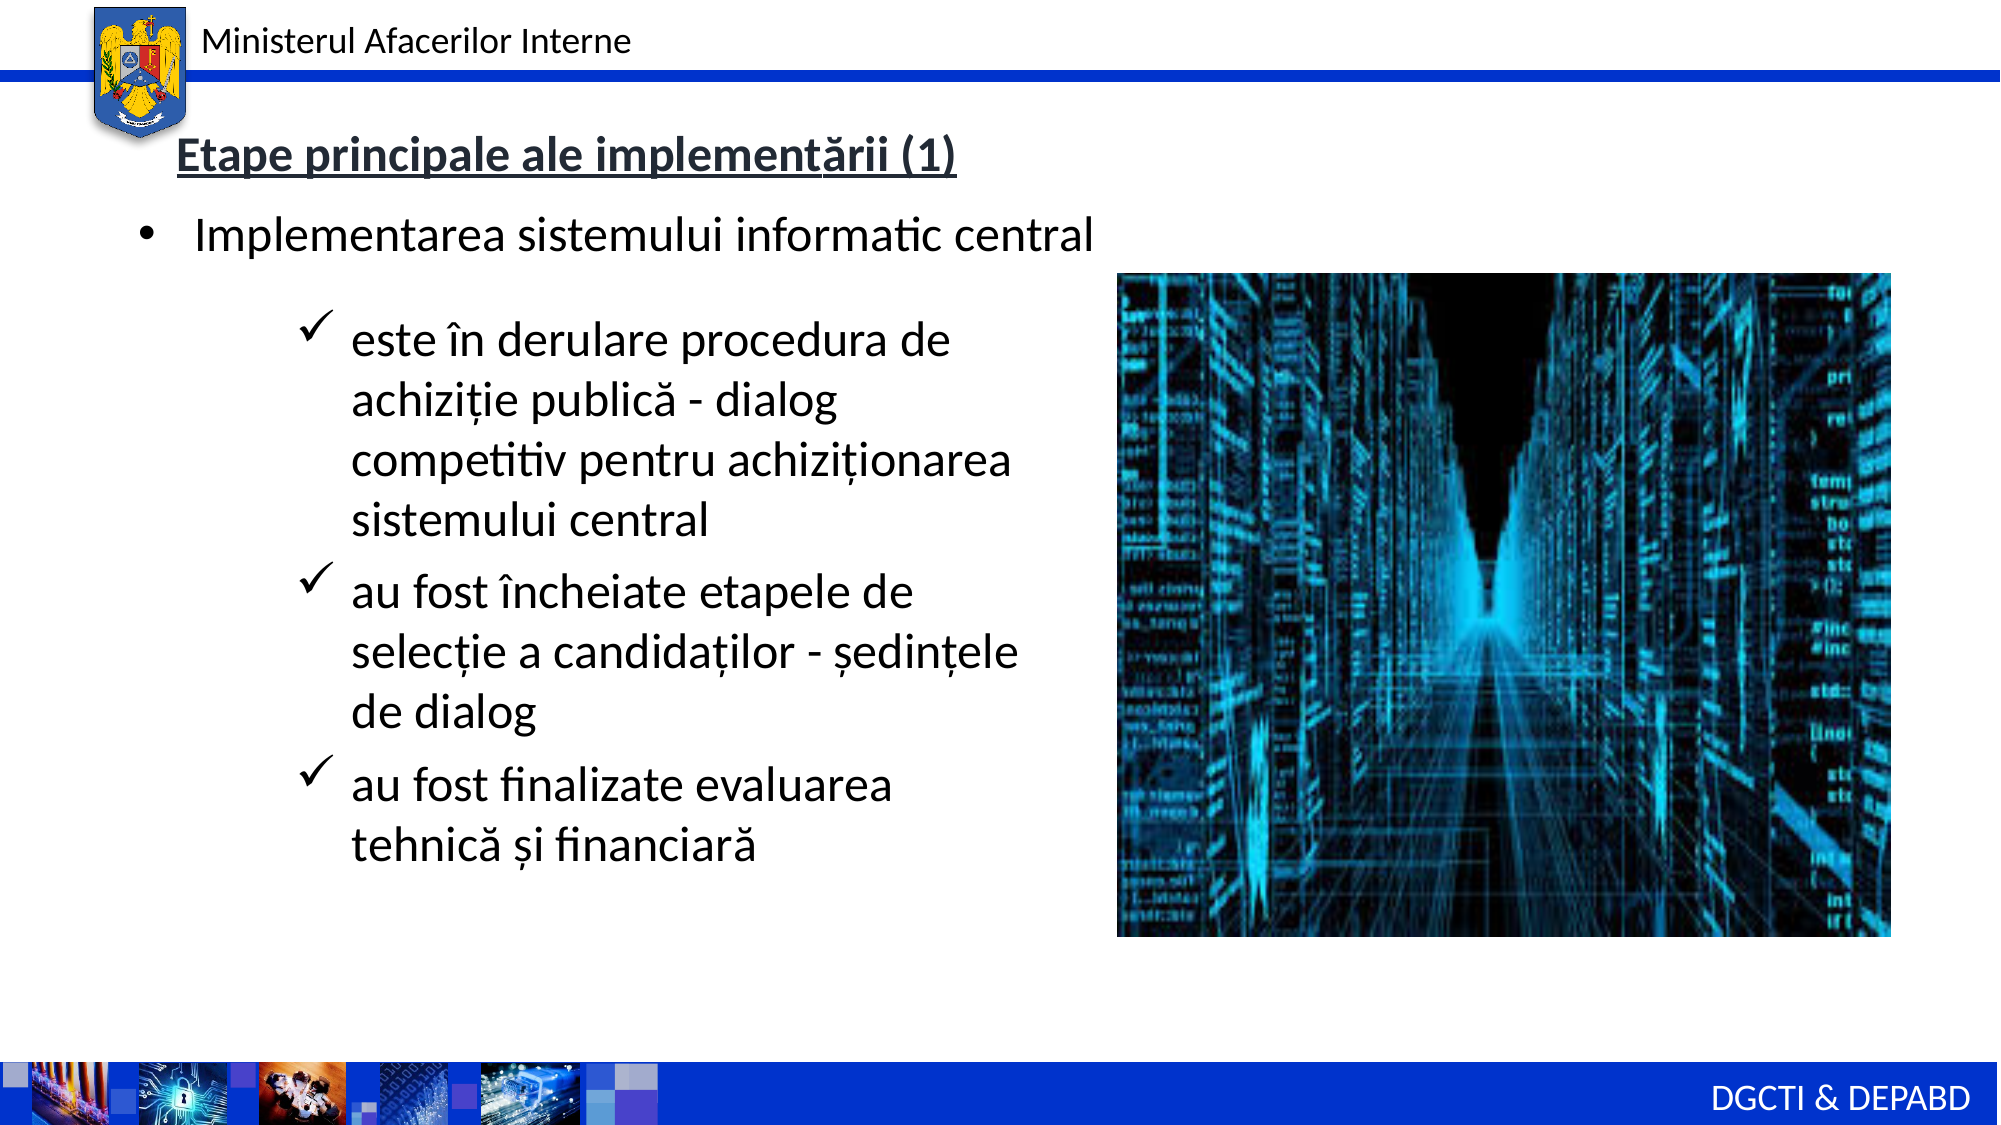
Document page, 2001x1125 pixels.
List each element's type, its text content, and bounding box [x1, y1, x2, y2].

picture [380, 1063, 448, 1125]
picture [1885, 273, 1891, 285]
text_box Implementarea sistemului informatic central [123, 194, 1626, 390]
text_box [2, 1061, 29, 1088]
picture [259, 1062, 346, 1125]
text_box DGCTI & DEPABD [1696, 1065, 1987, 1125]
text_box [451, 1083, 478, 1110]
text_box [109, 1062, 259, 1125]
text_box [0, 1062, 32, 1125]
text_box Ministerul Afacerilor Interne [186, 8, 648, 69]
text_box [586, 1063, 658, 1125]
picture [32, 1062, 109, 1125]
picture [139, 1063, 227, 1125]
picture [1117, 273, 1891, 937]
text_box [351, 1102, 377, 1125]
picture [481, 1063, 580, 1125]
text_box [230, 1062, 257, 1089]
text_box [346, 1062, 1997, 1125]
picture [93, 7, 186, 138]
text_box [110, 1088, 137, 1115]
text_box este în derulare procedura de achiziție publică - dialog competitiv pentru achiziționarea sistemului central au fost încheiate etapele de selecție a candidaților - ședințele de dialog au fost finalizate evaluarea tehnică și financiară [280, 298, 1040, 879]
text_box Etape principale ale implementării (1) [161, 98, 1918, 189]
